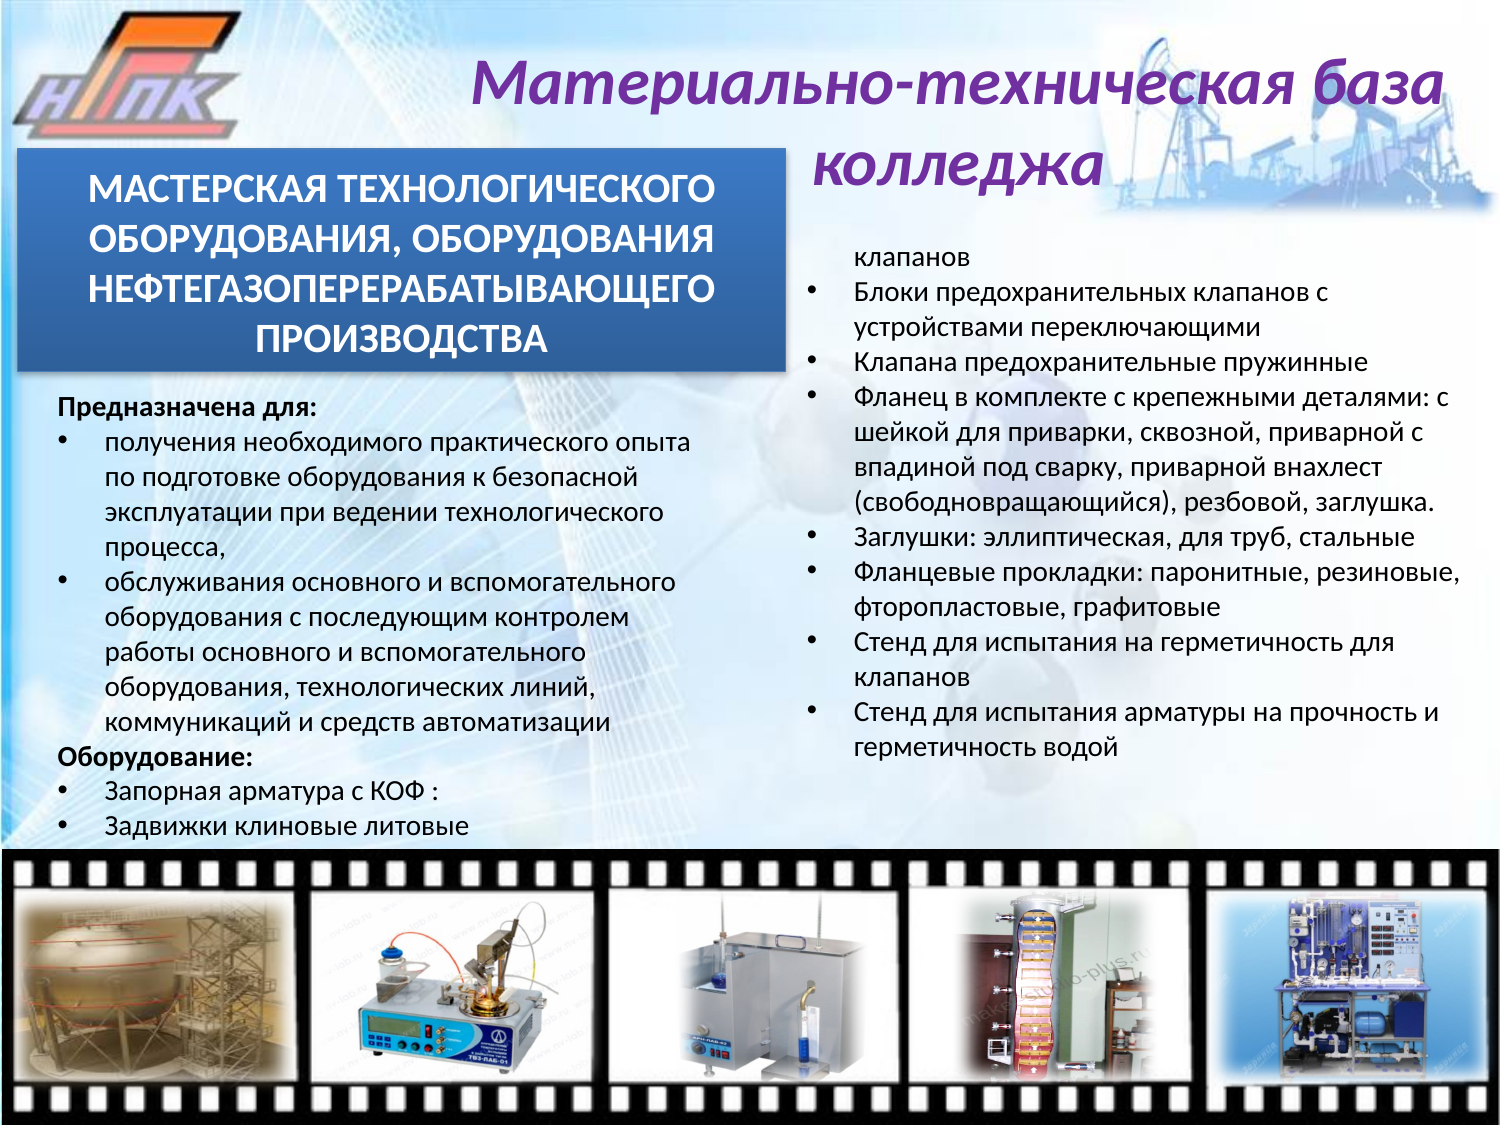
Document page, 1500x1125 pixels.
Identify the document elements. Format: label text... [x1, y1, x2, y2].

text_box Предназначена для: получения необходимого практического опыта по подготовке оборудования к безопасной эксплуатации при ведении технологического процесса, обслуживания основного и вспомогательного оборудования с последующим контролем работы основного и вспомогательного оборудования, технологических линий, коммуникаций и средств автоматизации Оборудование: Запорная арматура с КОФ : Задвижки клиновые литовые Затворы обратные Устройства переключающие предохранительных клапанов Блоки предохранительных клапанов с устройствами переключающими Клапана предохранительные пружинные Фланец в комплекте с крепежными деталями: с шейкой для приварки, сквозной, приварной с впадиной под сварку, приварной внахлест (свободновращающийся), резбовой, заглушка. Заглушки: эллиптическая, для труб, стальные Фланцевые прокладки: паронитные, резиновые, фторопластовые, графитовые Стенд для испытания на герметичность для клапанов Стенд для испытания арматуры на прочность и герметичность водой [42, 229, 1483, 848]
text_box Материально-техническая база колледжа [407, 30, 1500, 197]
text_box МАСТЕРСКАЯ ТЕХНОЛОГИЧЕСКОГО ОБОРУДОВАНИЯ, ОБОРУДОВАНИЯ НЕФТЕГАЗОПЕРЕРАБАТЫВАЮЩЕГО ПРОИЗВОДСТВА [17, 148, 786, 372]
picture [0, 0, 1500, 1125]
